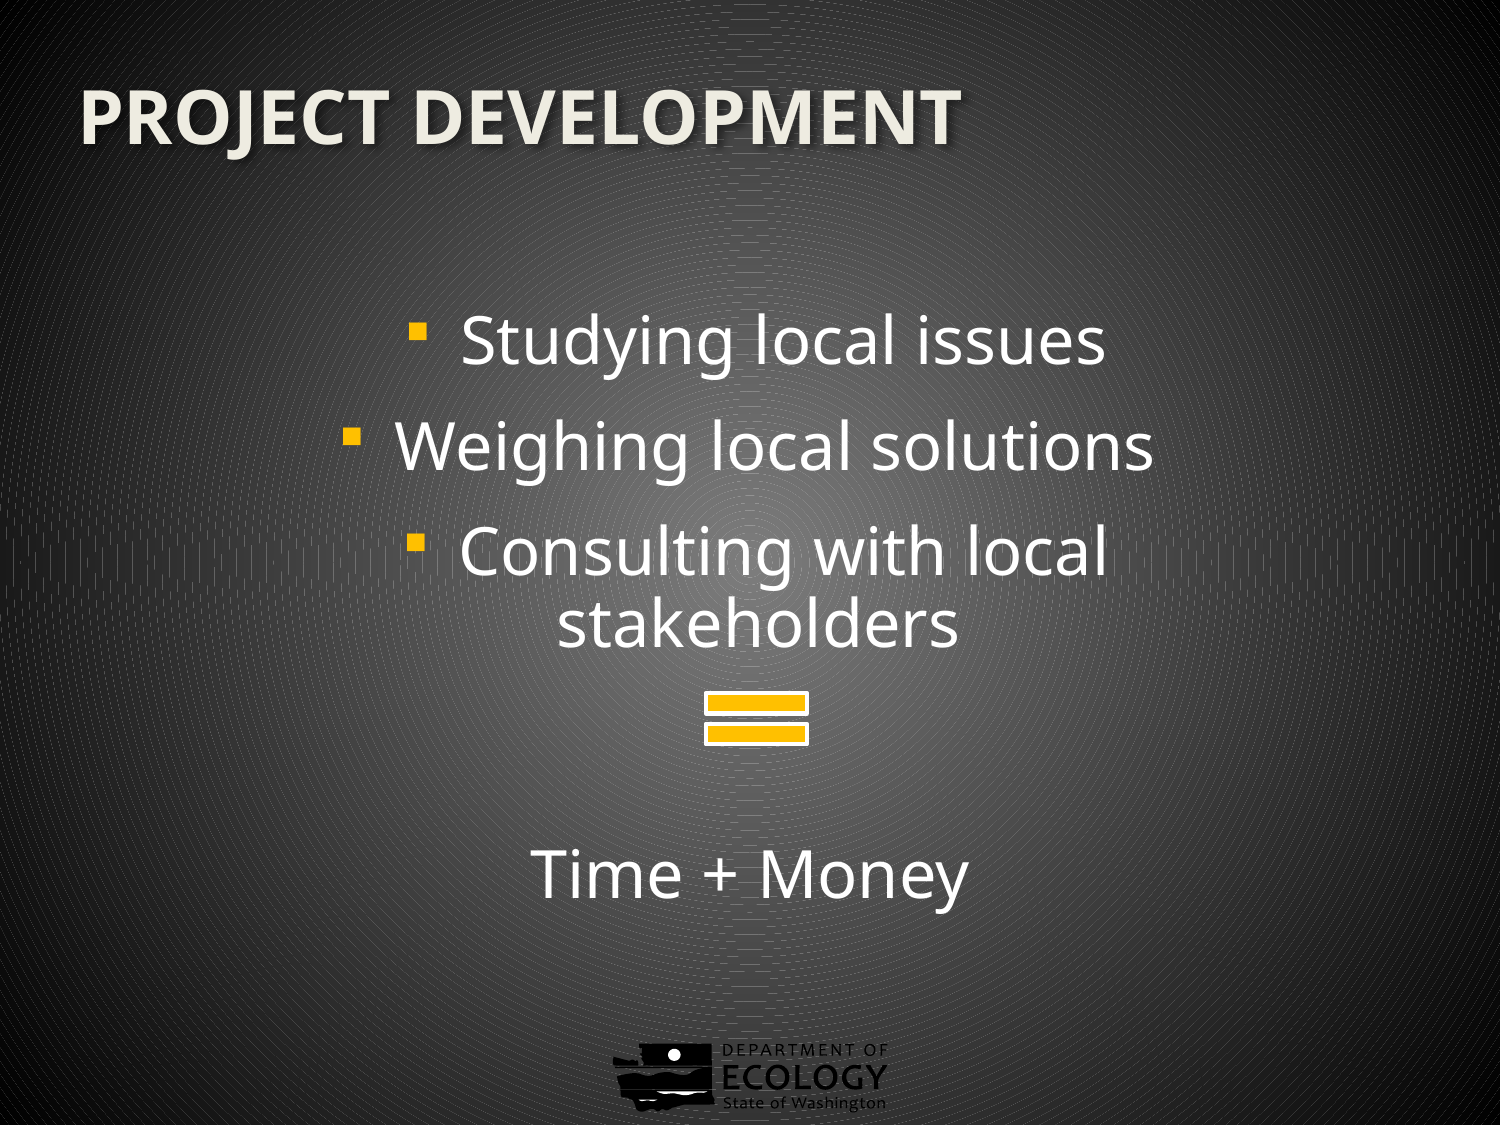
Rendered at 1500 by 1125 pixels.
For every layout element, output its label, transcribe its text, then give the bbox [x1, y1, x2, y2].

text_box [704, 691, 809, 716]
text_box Project Development [62, 62, 1500, 150]
picture [612, 1043, 888, 1113]
text_box Time + Money [425, 824, 1075, 1125]
text_box [704, 722, 809, 746]
text_box Studying local issues Weighing local solutions Consulting with local stakeholders [237, 299, 1275, 688]
